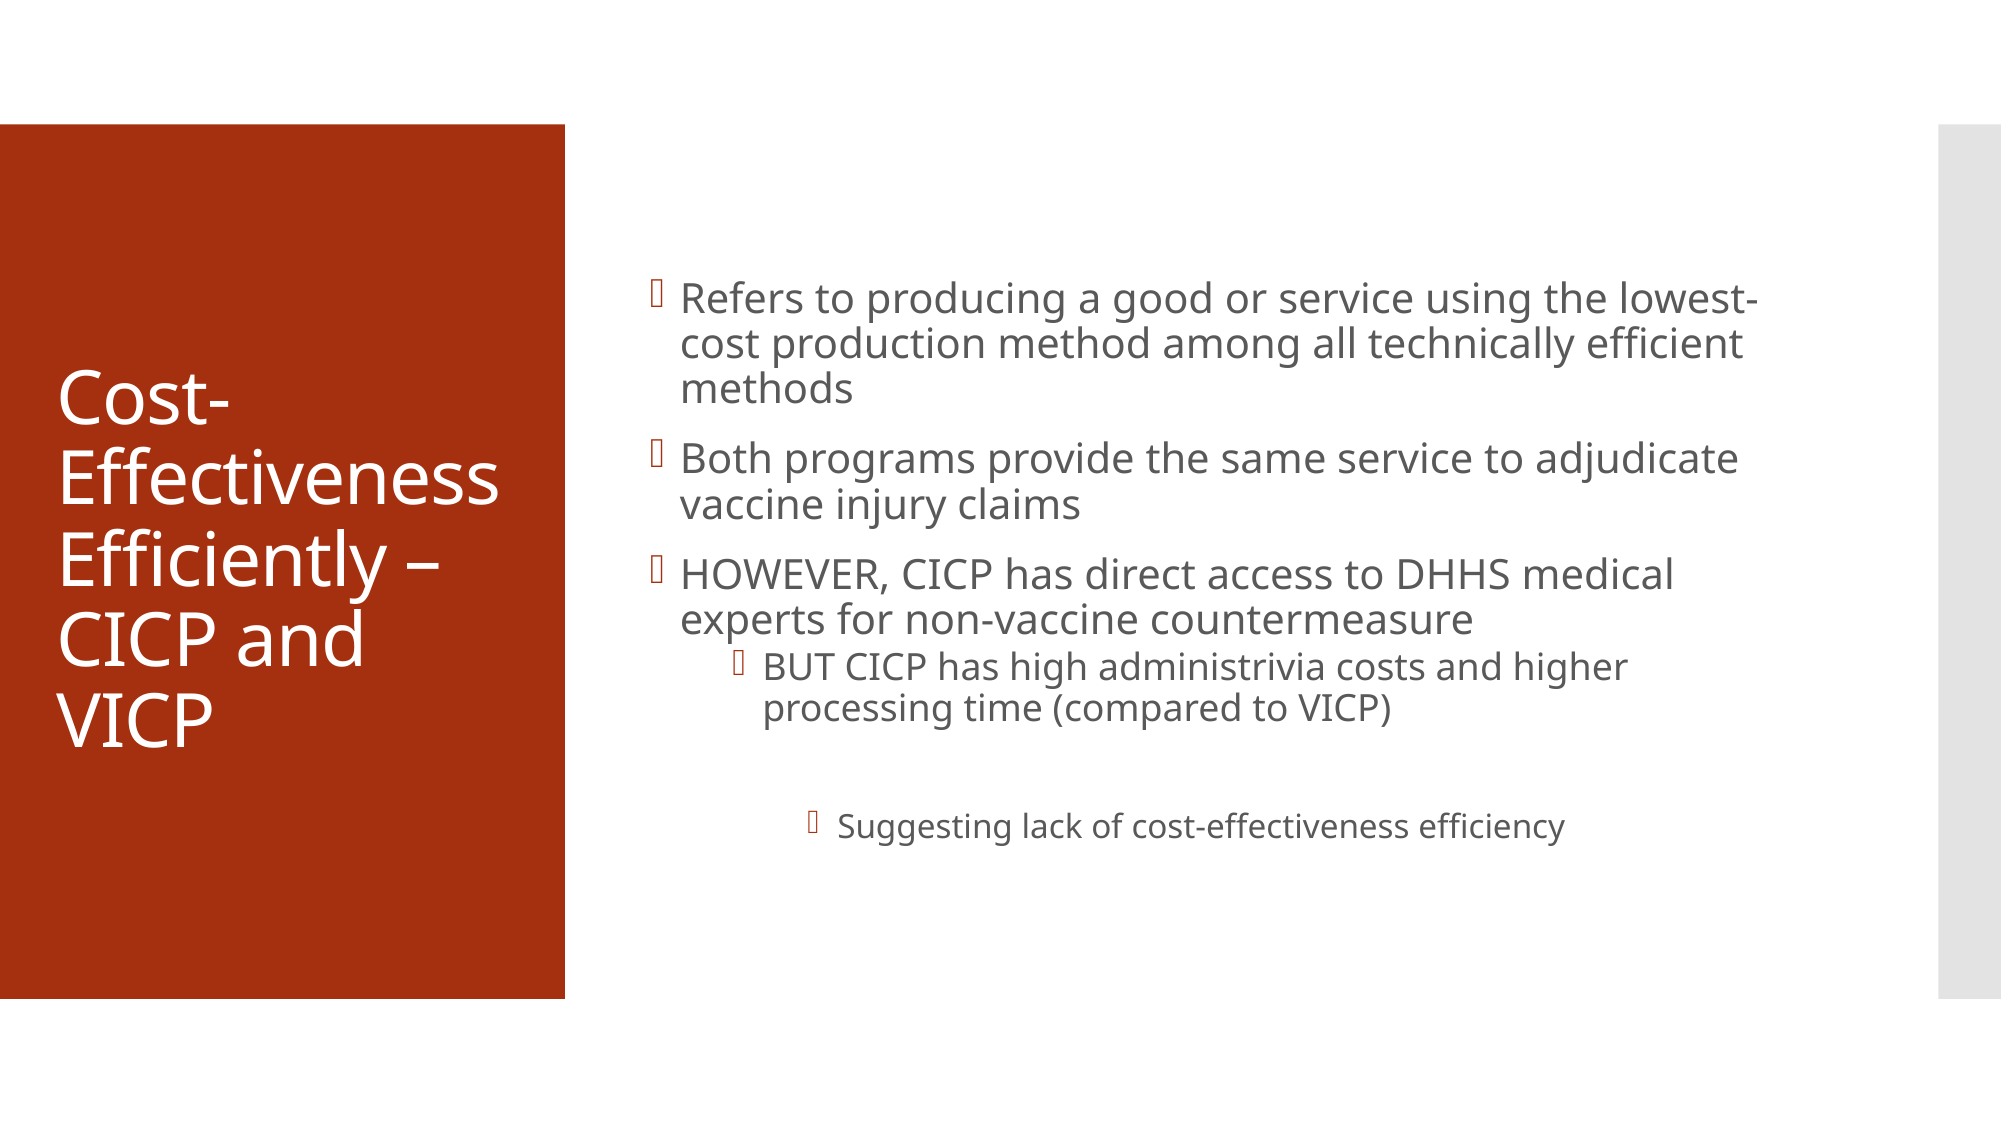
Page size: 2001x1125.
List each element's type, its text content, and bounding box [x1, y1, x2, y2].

title Cost-Effectiveness Efficiently – CICP and VICP [41, 184, 525, 940]
list Refers to producing a good or service using the lowest-cost production method among all technically efficient methods Both programs provide the same service to adjudicate vaccine injury claims HOWEVER, CICP has direct access to DHHS medical experts for non-vaccine countermeasure BUT CICP has high administrivia costs and higher processing time (compared to VICP) Suggesting lack of cost-effectiveness efficiency [634, 141, 1835, 982]
